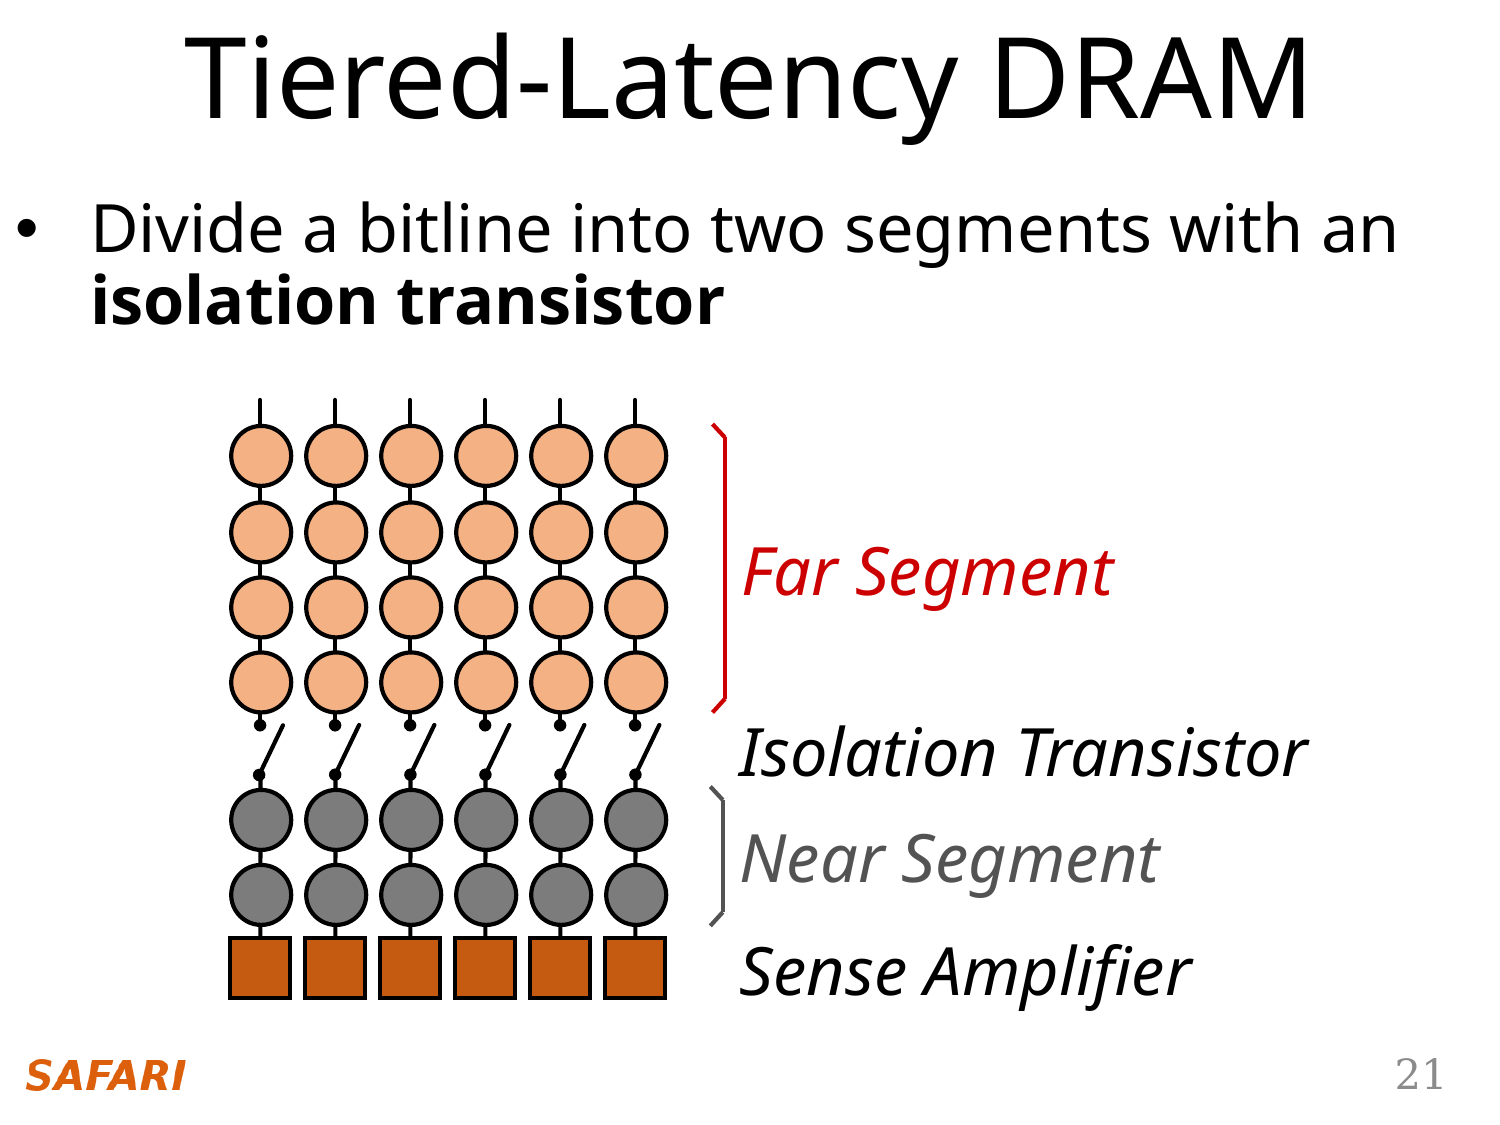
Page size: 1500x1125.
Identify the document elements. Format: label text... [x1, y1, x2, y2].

text_box [305, 651, 335, 713]
text_box [455, 864, 485, 926]
text_box [561, 789, 592, 851]
text_box [486, 576, 517, 638]
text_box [485, 724, 510, 775]
text_box [455, 789, 485, 851]
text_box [259, 725, 283, 775]
text_box [261, 651, 292, 713]
text_box [605, 651, 635, 713]
text_box [411, 576, 442, 638]
text_box [605, 576, 635, 638]
text_box [411, 789, 442, 851]
text_box Tiered-Latency DRAM [0, 24, 1500, 150]
text_box Isolation Transistor [724, 711, 1401, 788]
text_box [710, 912, 723, 926]
text_box [455, 576, 485, 638]
text_box [336, 864, 367, 926]
text_box [561, 501, 592, 563]
text_box [411, 651, 442, 713]
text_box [710, 786, 723, 800]
text_box [336, 789, 367, 851]
text_box [336, 425, 367, 487]
text_box [530, 425, 560, 487]
text_box [411, 864, 442, 926]
text_box [380, 501, 410, 563]
text_box Sense Amplifier [724, 936, 1312, 1001]
text_box [230, 576, 260, 638]
text_box Near Segment [724, 824, 1206, 888]
text_box [336, 501, 367, 563]
text_box [305, 864, 335, 926]
text_box [455, 425, 485, 487]
text_box [455, 651, 485, 713]
text_box [261, 501, 292, 563]
text_box [636, 651, 667, 713]
text_box [605, 425, 635, 487]
text_box [636, 501, 667, 563]
text_box [486, 425, 517, 487]
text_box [712, 698, 725, 713]
text_box [605, 789, 635, 851]
text_box [230, 864, 260, 926]
text_box [261, 864, 292, 926]
picture [24, 1051, 191, 1100]
text_box [380, 789, 410, 851]
text_box [605, 864, 635, 926]
text_box [305, 789, 335, 851]
text_box [636, 864, 667, 926]
text_box Far Segment [726, 536, 1208, 601]
text_box [261, 576, 292, 638]
text_box [380, 651, 410, 713]
text_box [561, 576, 592, 638]
text_box [230, 789, 260, 851]
text_box [261, 425, 292, 487]
text_box [230, 651, 260, 713]
text_box [380, 576, 410, 638]
text_box [529, 937, 591, 999]
text_box [380, 864, 410, 926]
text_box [410, 724, 435, 775]
text_box [605, 501, 635, 563]
text_box [530, 501, 560, 563]
text_box [305, 576, 335, 638]
text_box [230, 501, 260, 563]
text_box [380, 425, 410, 487]
text_box [561, 651, 592, 713]
text_box [530, 864, 560, 926]
text_box [336, 651, 367, 713]
text_box [379, 937, 441, 999]
text_box [561, 425, 592, 487]
text_box [230, 425, 260, 487]
text_box [411, 501, 442, 563]
text_box [455, 501, 485, 563]
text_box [560, 724, 585, 775]
text_box [636, 425, 667, 487]
text_box [530, 789, 560, 851]
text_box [712, 424, 725, 438]
text_box [530, 576, 560, 638]
text_box [604, 937, 666, 999]
text_box [229, 937, 291, 999]
text_box [304, 937, 366, 999]
text_box [636, 576, 667, 638]
text_box [305, 425, 335, 487]
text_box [635, 724, 660, 775]
text_box [561, 864, 592, 926]
text_box [411, 425, 442, 487]
text_box [530, 651, 560, 713]
text_box [261, 789, 292, 851]
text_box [335, 724, 360, 775]
list Divide a bitline into two segments with an isolation transistor [0, 187, 1500, 413]
text_box [486, 651, 517, 713]
text_box [336, 576, 367, 638]
text_box [454, 937, 516, 999]
text_box [305, 501, 335, 563]
text_box [486, 501, 517, 563]
text_box [486, 789, 517, 851]
text_box [636, 789, 667, 851]
text_box [486, 864, 517, 926]
